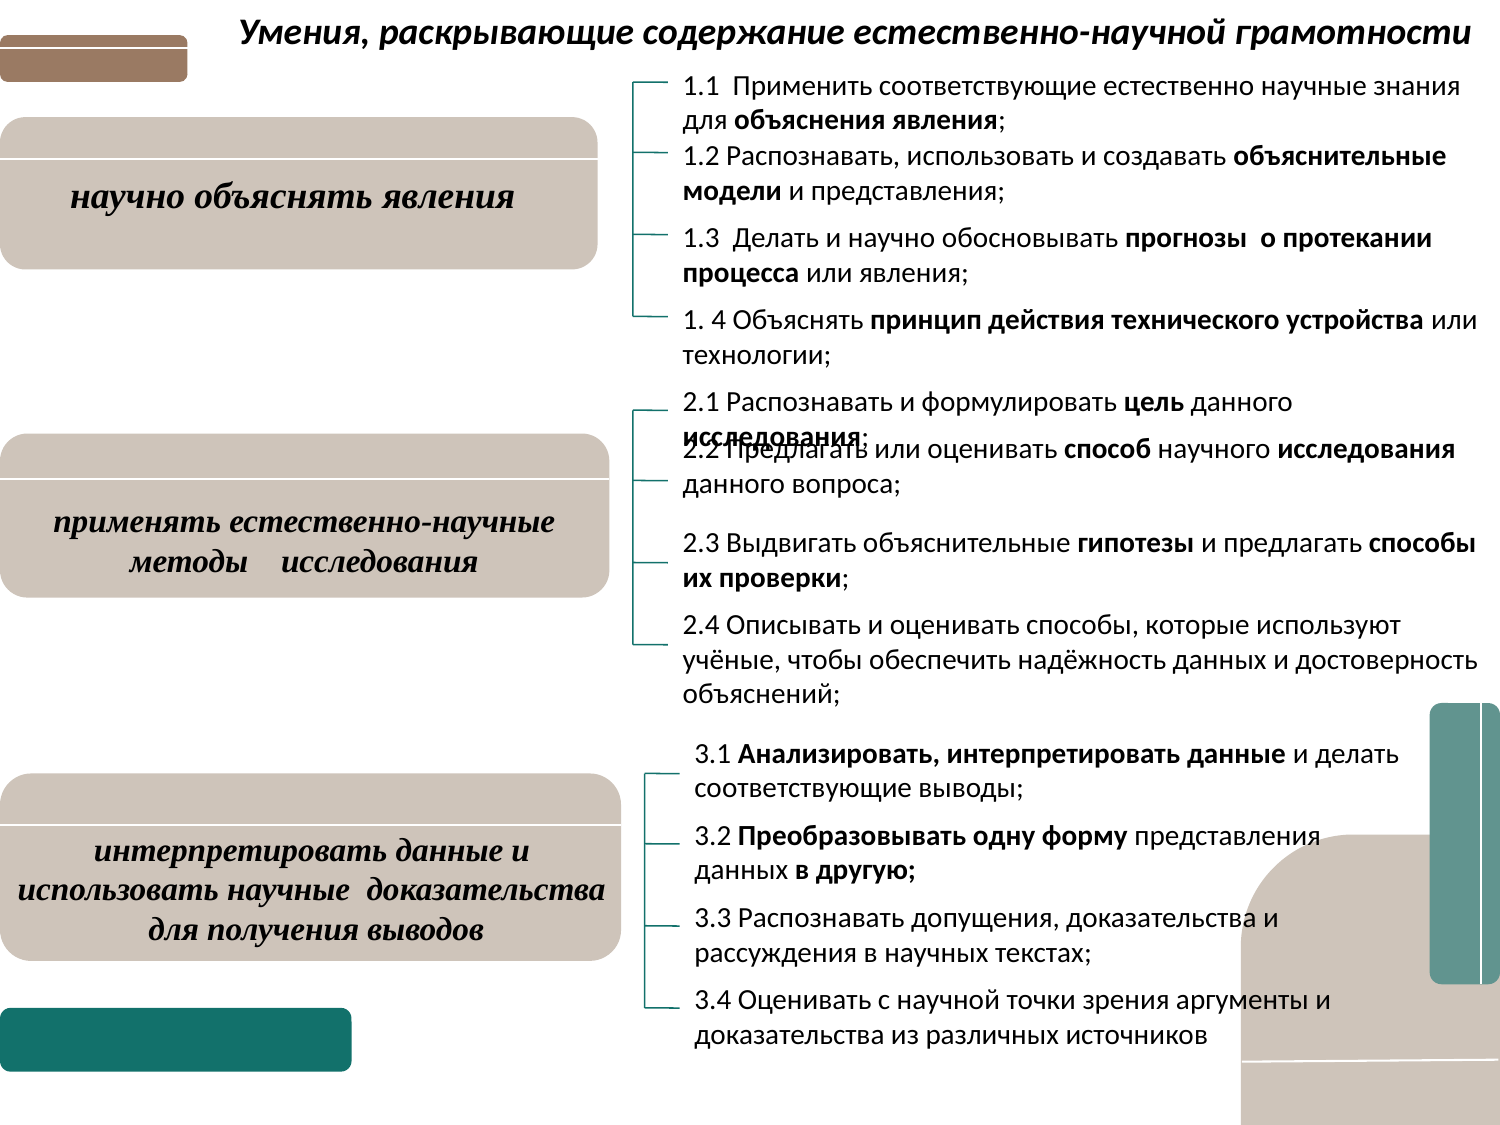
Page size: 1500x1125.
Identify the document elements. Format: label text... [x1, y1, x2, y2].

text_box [644, 773, 680, 1009]
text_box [0, 433, 610, 598]
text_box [1323, 808, 1500, 880]
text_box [0, 773, 622, 962]
text_box 3.4 Оценивать c научной точки зрения аргументы и доказательства из различных источников [679, 972, 1219, 1058]
text_box Умения, раскрывающие содержание естественно-научной грамотности [210, 0, 1500, 60]
text_box 1.1 Применить соответствующие естественно научные знания для объяснения явления; [667, 60, 1500, 128]
text_box 2.4 Описывать и оценивать способы, которые используют учёные, чтобы обеспечить надёжность данных и достоверность объяснений; [667, 597, 1500, 718]
text_box 2.2 Предлагать или оценивать способ научного исследования данного вопроса; [673, 421, 1500, 507]
text_box 2.1 Распознавать и формулировать цель данного исследования; [667, 374, 1500, 421]
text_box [632, 409, 669, 645]
text_box 3.3 Распознавать допущения, доказательства и рассуждения в научных текстах; [684, 890, 1219, 972]
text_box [632, 81, 669, 317]
text_box 3.1 Анализировать, интерпретировать данные и делать соответствующие выводы; [679, 726, 1500, 808]
text_box 1. 4 Объяснять принцип действия технического устройства или технологии; [667, 292, 1500, 374]
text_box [0, 116, 598, 270]
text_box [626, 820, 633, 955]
text_box 2.3 Выдвигать объяснительные гипотезы и предлагать способы их проверки; [673, 515, 1500, 597]
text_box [1224, 849, 1500, 1110]
text_box 1.3 Делать и научно обосновывать прогнозы о протекании процесса или явления; [673, 210, 1500, 292]
text_box [0, 1007, 352, 1072]
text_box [0, 34, 188, 83]
text_box 3.2 Преобразовывать одну форму представления данных в другую; [684, 808, 1321, 890]
text_box 1.2 Распознавать, использовать и создавать объяснительные модели и представления; [673, 128, 1500, 210]
